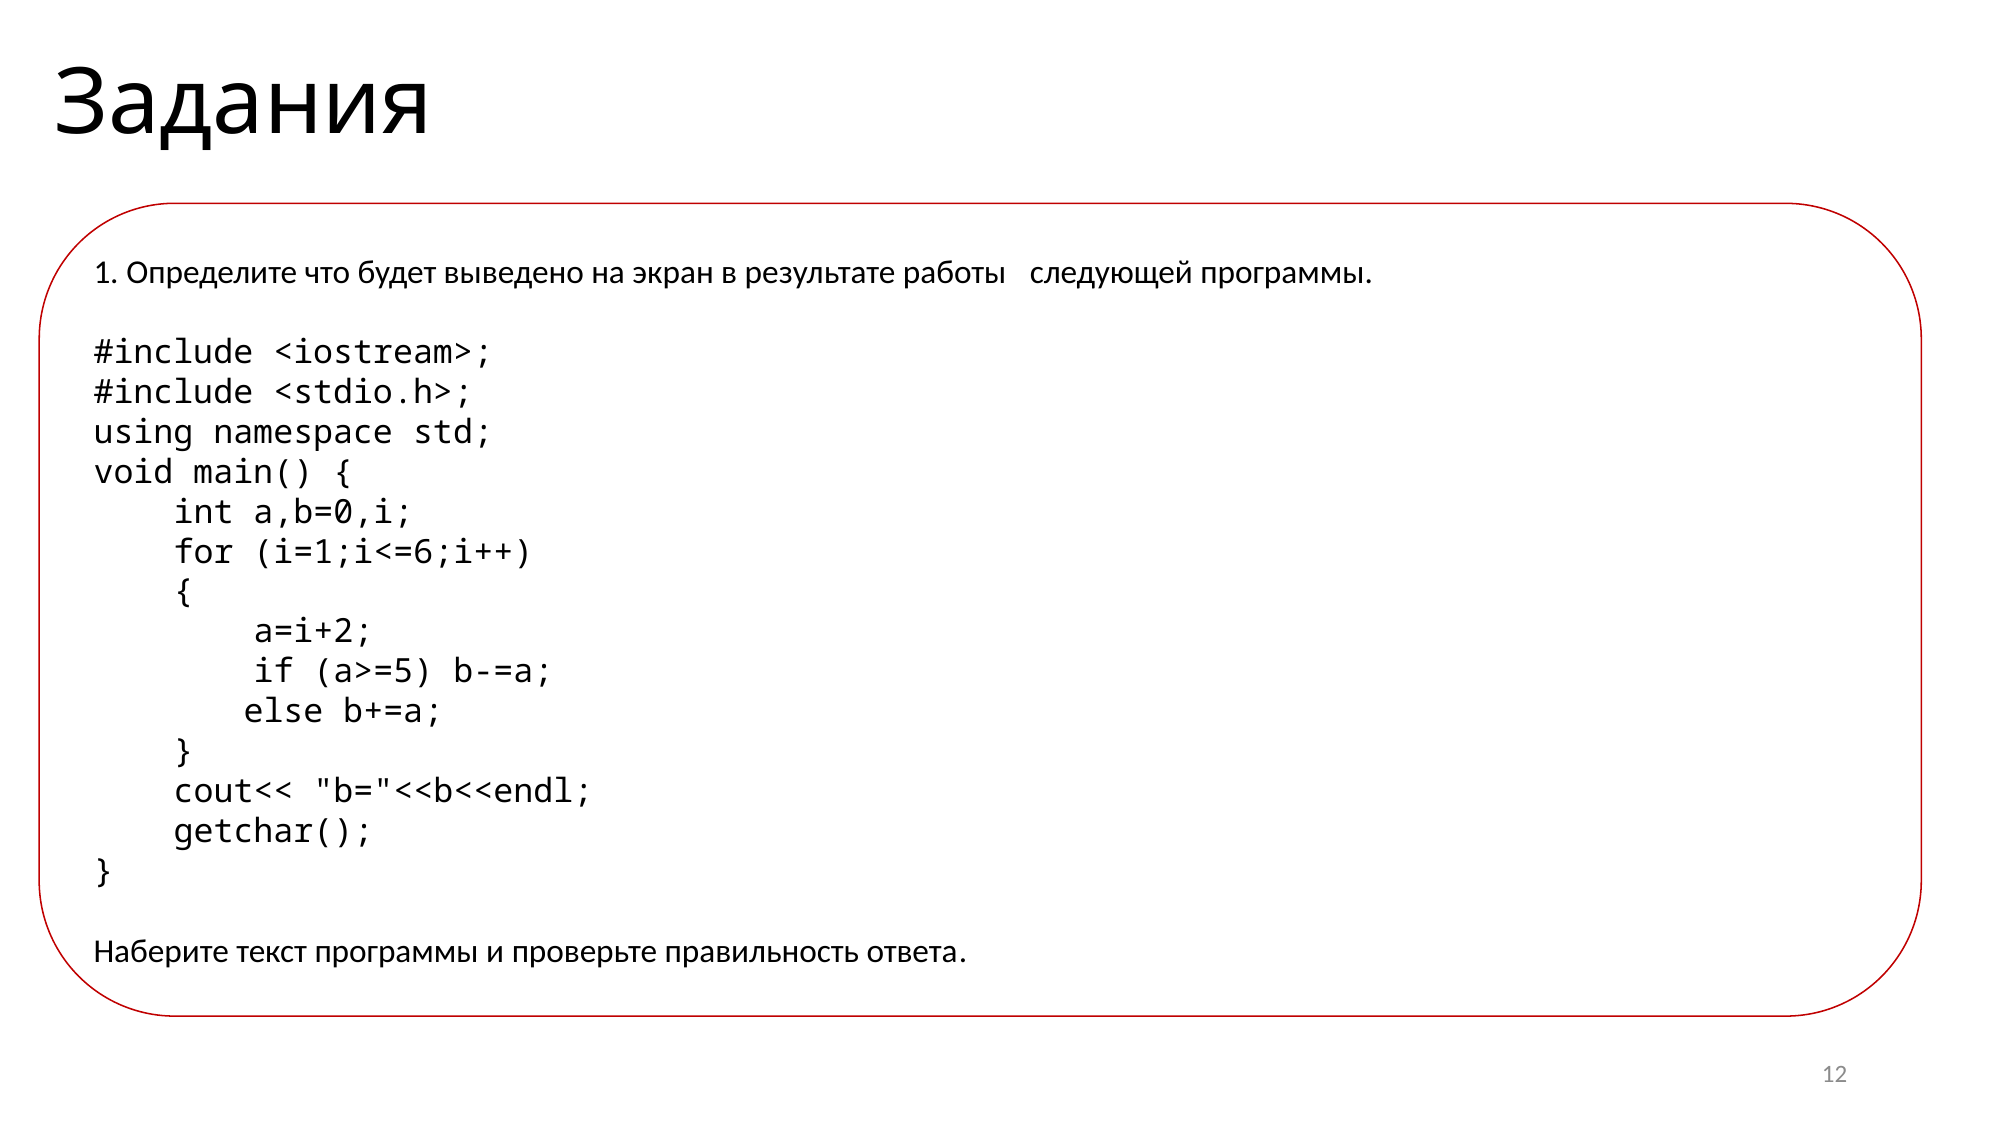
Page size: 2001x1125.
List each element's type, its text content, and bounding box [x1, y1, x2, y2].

title Задания [39, 28, 1765, 180]
slide_number 12 [1412, 1042, 1863, 1103]
text_box 1. Определите что будет выведено на экран в результате работы следующей программы. #include <iostream>; #include <stdio.h>; using namespace std; void main() { int a,b=0,i; for (i=1;i<=6;i++) { a=i+2; if (a>=5) b-=a; else b+=a; } cout<< "b="<<b<<endl; getchar(); } Наберите текст программы и проверьте правильность ответа. [39, 203, 1922, 1017]
